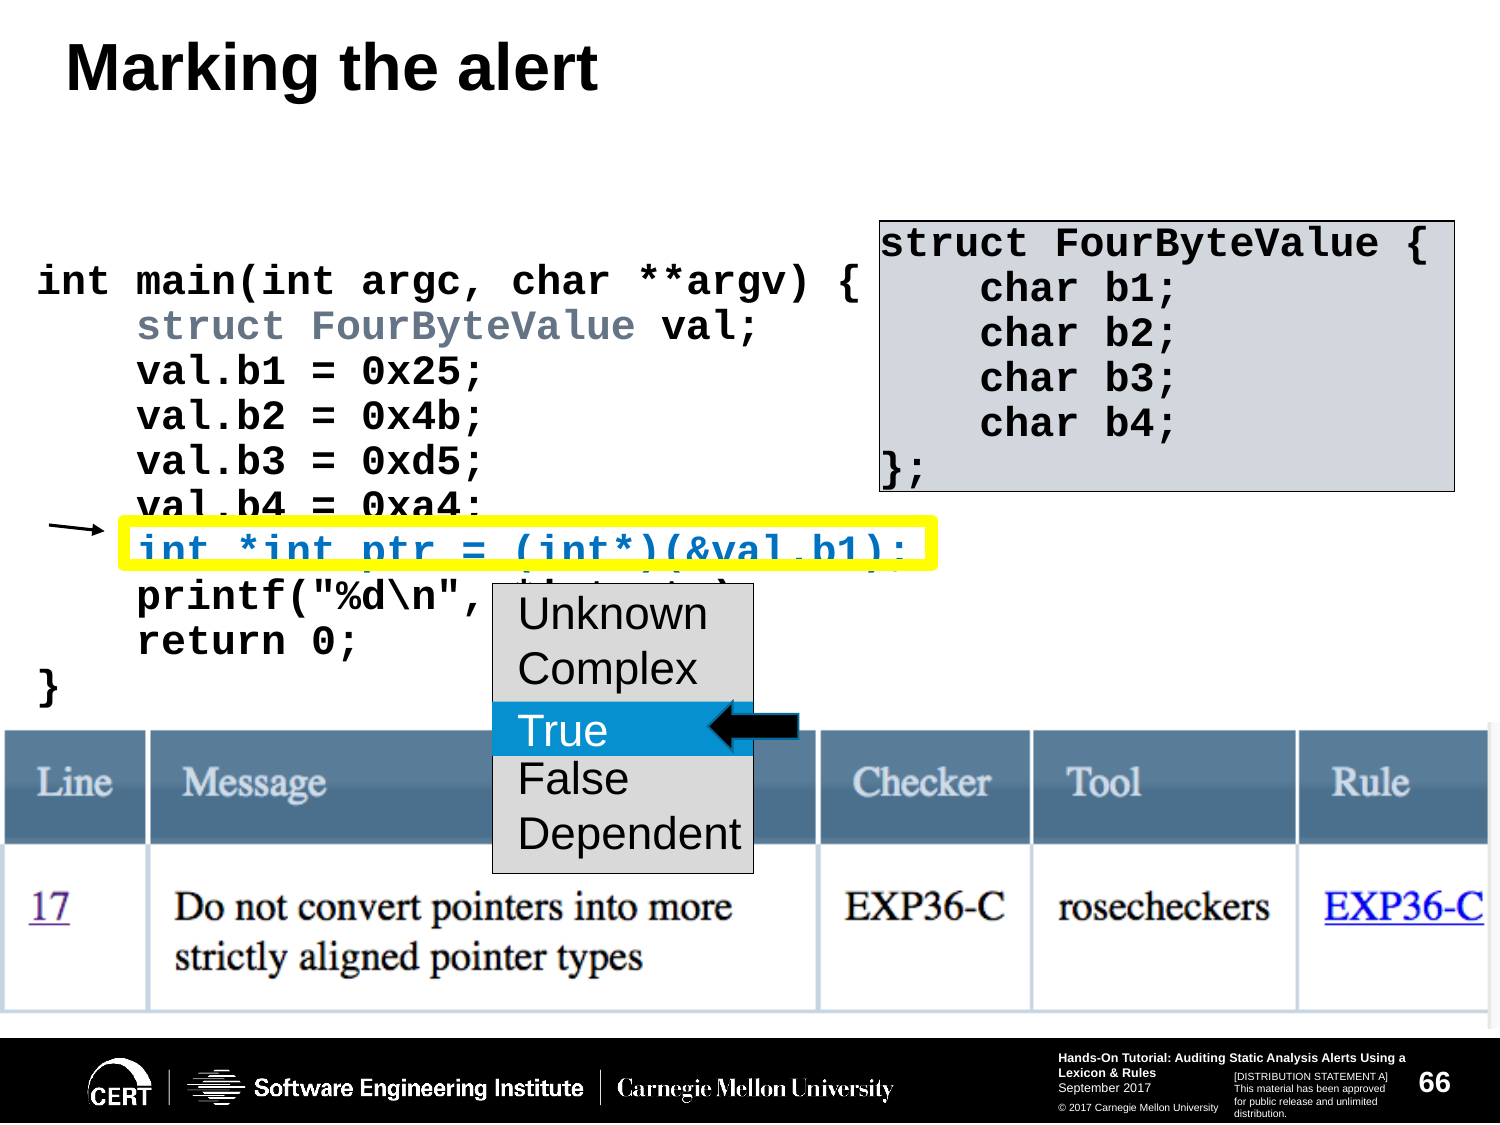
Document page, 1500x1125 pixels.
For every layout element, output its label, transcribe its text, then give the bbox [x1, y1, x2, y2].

picture [0, 722, 1500, 1029]
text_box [492, 583, 799, 874]
list int main(int argc, char **argv) { struct FourByteValue val; val.b1 = 0x25; val.b2 = 0x4b; val.b3 = 0xd5; val.b4 = 0xa4; int *int_ptr = (int*)(&val.b1); printf("%d\n", *int_ptr); return 0; } [36, 187, 988, 722]
text_box [123, 521, 932, 565]
title Marking the alert [65, 32, 1313, 143]
text_box struct FourByteValue { char b1; char b2; char b3; char b4; }; [879, 220, 1455, 492]
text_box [48, 524, 105, 532]
picture [78, 1051, 904, 1110]
